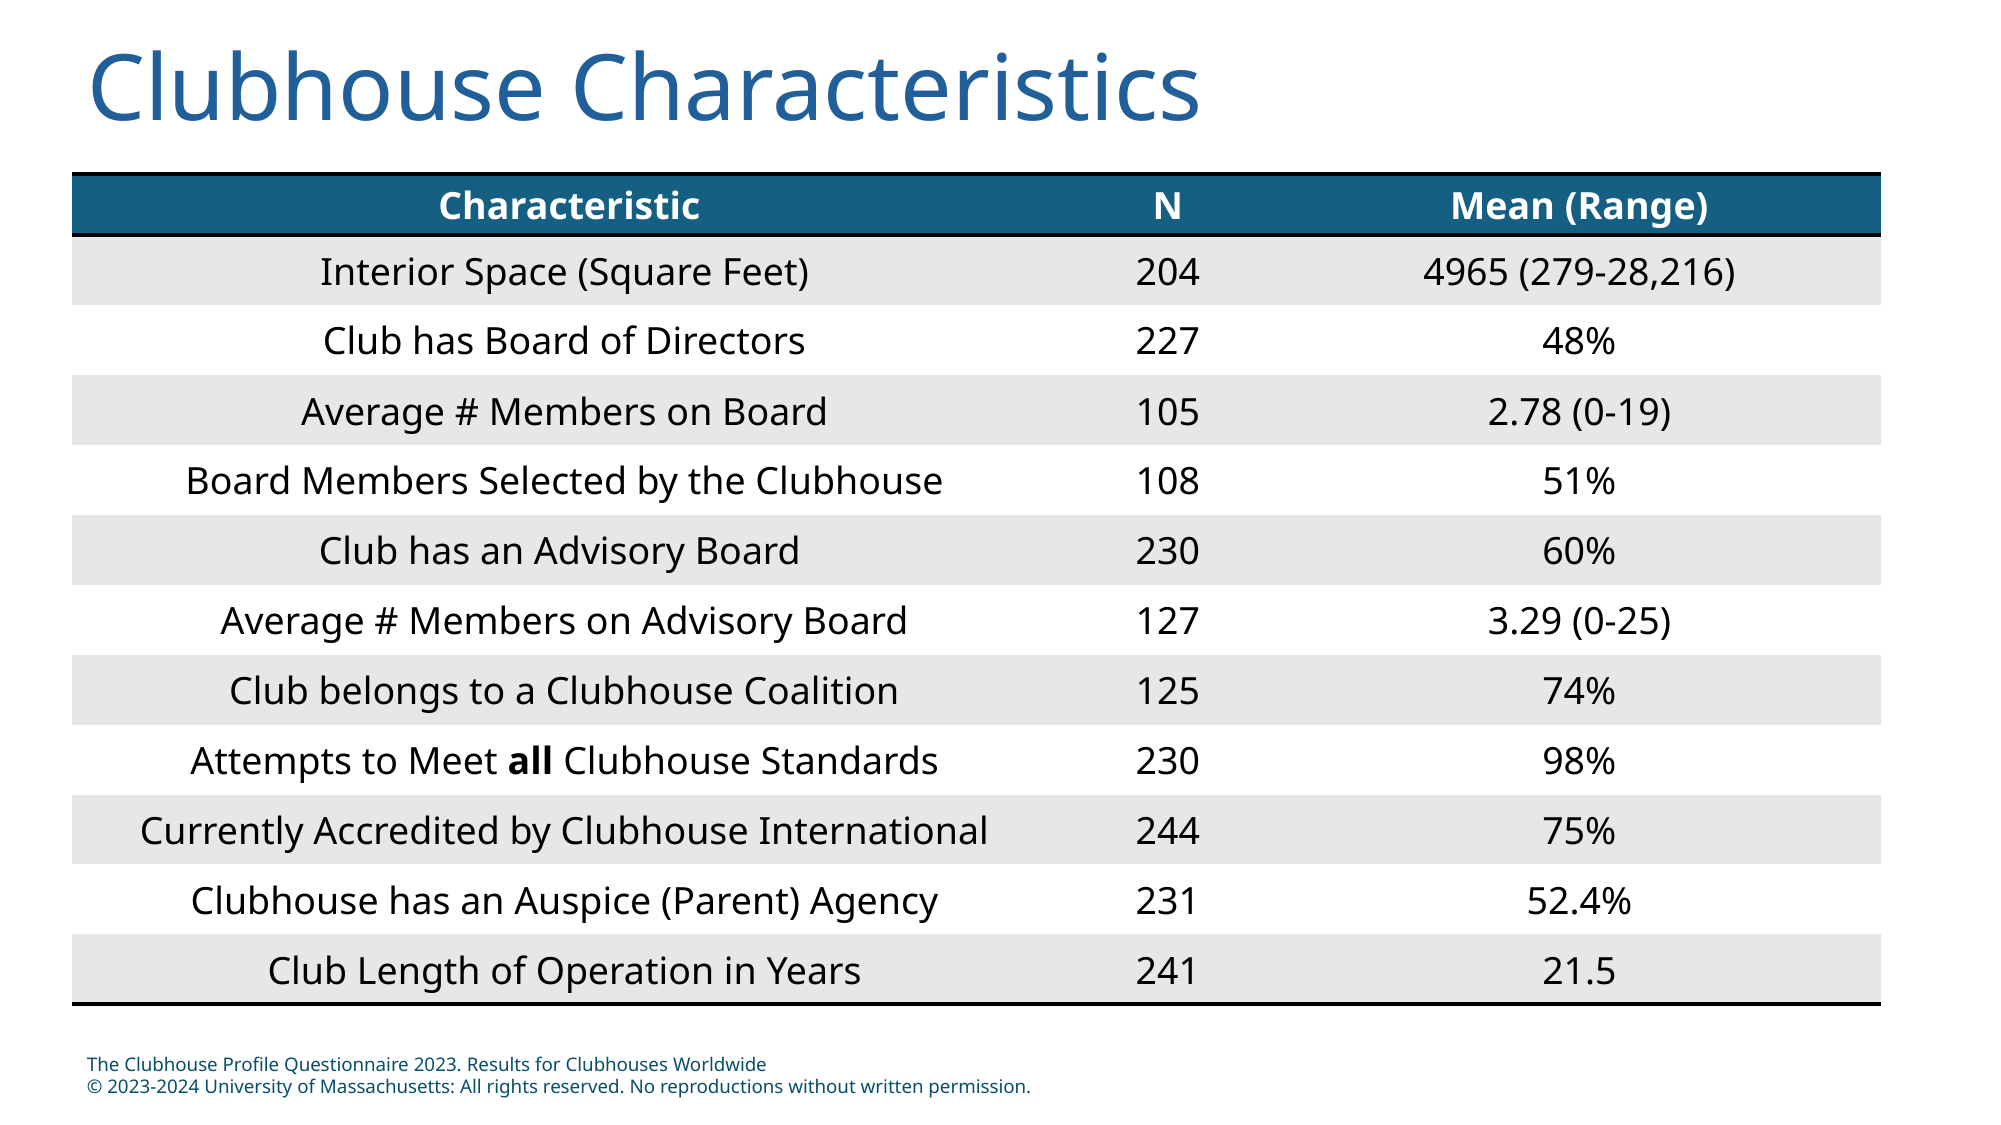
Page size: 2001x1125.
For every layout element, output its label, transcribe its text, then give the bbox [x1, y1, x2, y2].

table_cell Interior Space (Square Feet) [72, 237, 1057, 305]
table_cell 125 [1057, 655, 1278, 725]
table_cell 4965 (279-28,216) [1278, 237, 1881, 305]
table_cell Club Length of Operation in Years [72, 934, 1057, 1002]
table_cell 48% [1278, 305, 1881, 375]
table_cell 51% [1278, 445, 1881, 515]
table_cell 52.4% [1278, 864, 1881, 934]
table_cell 230 [1057, 515, 1278, 585]
title Clubhouse Characteristics [72, 44, 1798, 136]
table_cell Clubhouse has an Auspice (Parent) Agency [72, 864, 1057, 934]
table_cell 244 [1057, 795, 1278, 864]
table_cell Club has an Advisory Board [72, 515, 1057, 585]
table_header N [1057, 176, 1278, 233]
table_cell 60% [1278, 515, 1881, 585]
table_cell 231 [1057, 864, 1278, 934]
table_cell 230 [1057, 725, 1278, 795]
table_cell Average # Members on Board [72, 375, 1057, 445]
table_cell 2.78 (0-19) [1278, 375, 1881, 445]
table_cell Currently Accredited by Clubhouse International [72, 795, 1057, 864]
table_cell Board Members Selected by the Clubhouse [72, 445, 1057, 515]
table_cell 227 [1057, 305, 1278, 375]
table_cell Club belongs to a Clubhouse Coalition [72, 655, 1057, 725]
table_cell 108 [1057, 445, 1278, 515]
table_header Mean (Range) [1278, 176, 1881, 233]
table_cell 3.29 (0-25) [1278, 585, 1881, 655]
table_cell 21.5 [1278, 934, 1881, 1002]
table_cell 204 [1057, 237, 1278, 305]
table_cell Attempts to Meet all Clubhouse Standards [72, 725, 1057, 795]
table_cell 241 [1057, 934, 1278, 1002]
table_cell 98% [1278, 725, 1881, 795]
table_cell 74% [1278, 655, 1881, 725]
table_cell Club has Board of Directors [72, 305, 1057, 375]
table_cell 127 [1057, 585, 1278, 655]
table_cell Average # Members on Advisory Board [72, 585, 1057, 655]
table_cell 105 [1057, 375, 1278, 445]
table_header Characteristic [72, 176, 1057, 233]
text_box The Clubhouse Profile Questionnaire 2023. Results for Clubhouses Worldwide © 2023-2024 University of Massachusetts: All rights reserved. No reproductions without written permission. [72, 1042, 1123, 1106]
table_cell 75% [1278, 795, 1881, 864]
